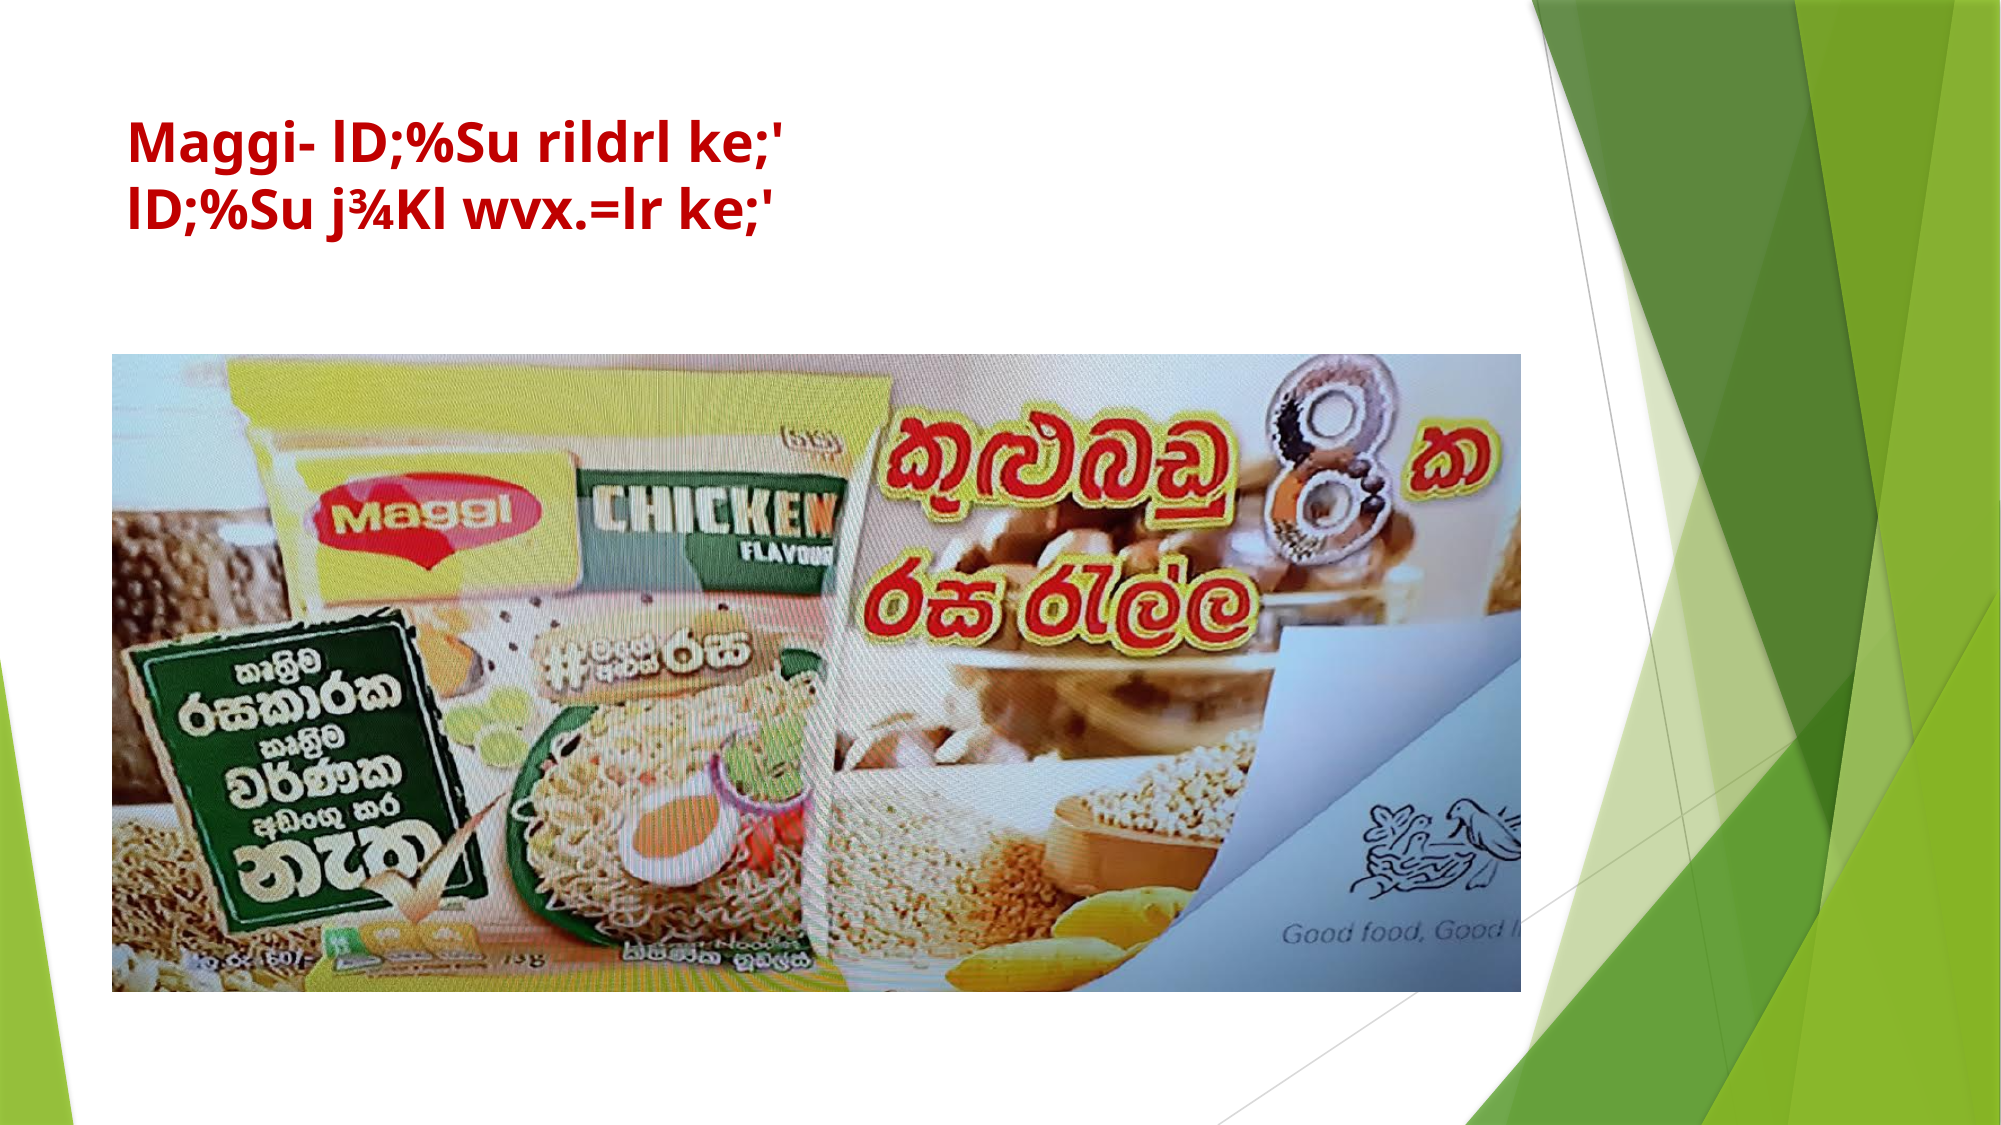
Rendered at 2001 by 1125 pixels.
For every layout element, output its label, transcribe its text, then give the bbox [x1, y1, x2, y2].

title Maggi- lD;%Su rildrl ke;' lD;%Su j¾Kl wvx.=lr ke;' [111, 99, 1522, 317]
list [111, 353, 1521, 992]
